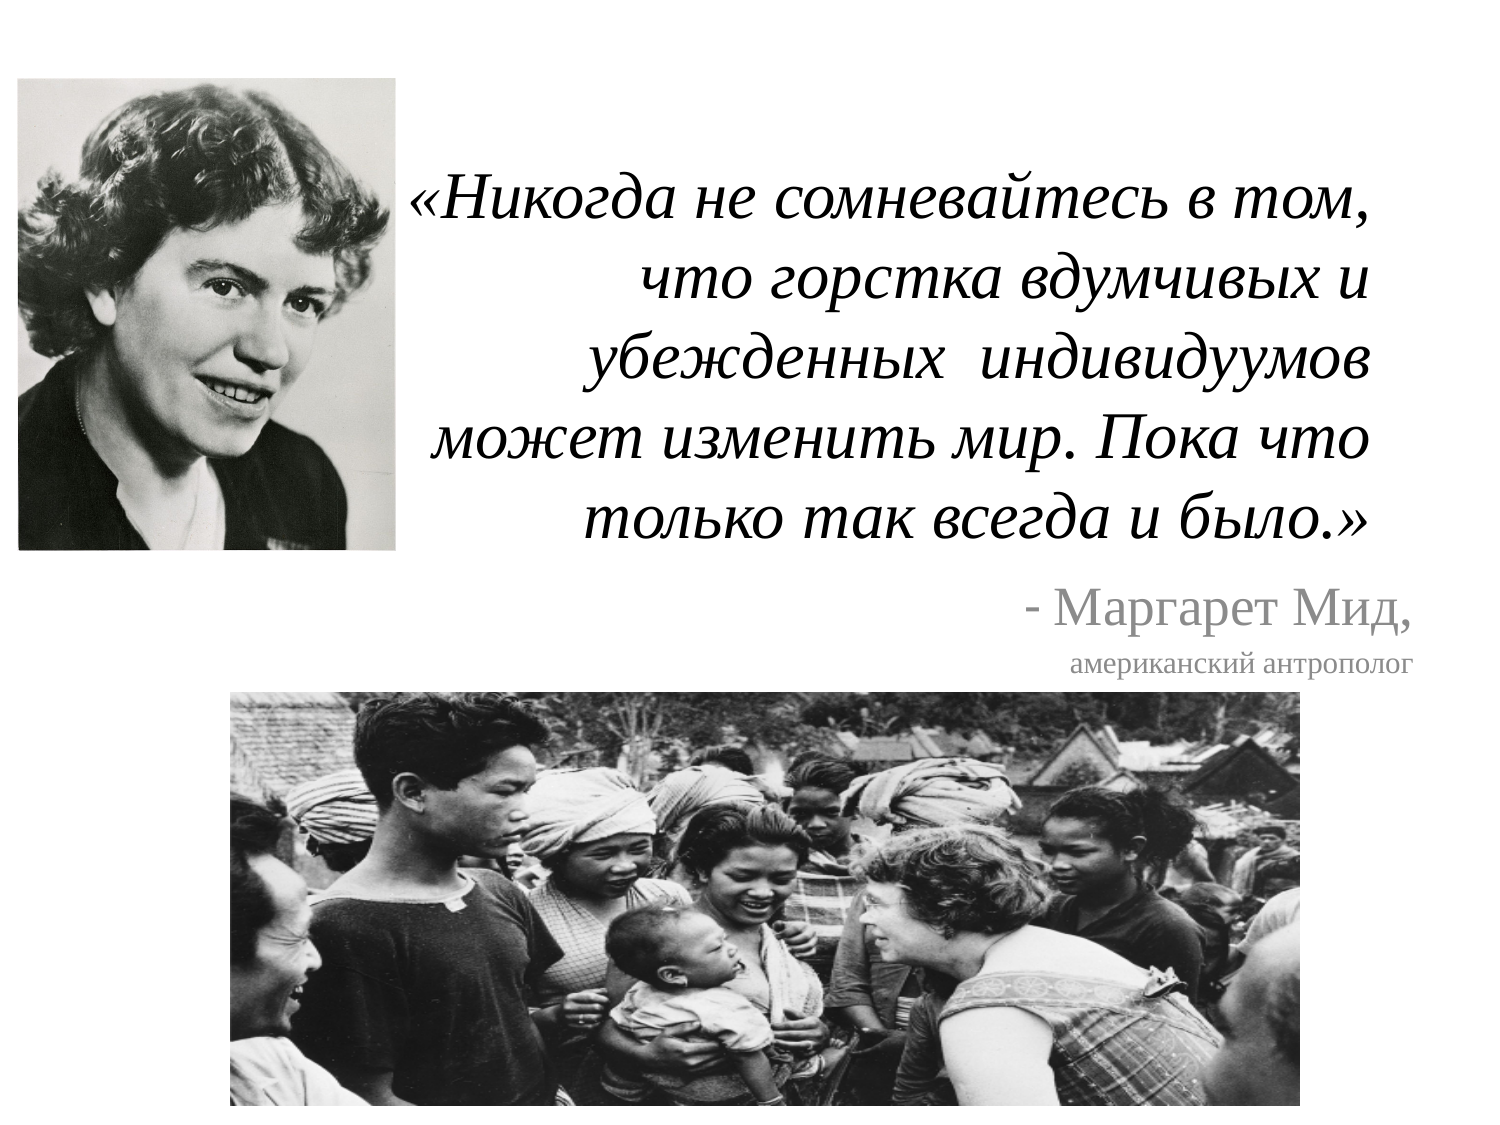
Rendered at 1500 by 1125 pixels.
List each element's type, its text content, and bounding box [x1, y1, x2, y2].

picture [17, 77, 396, 551]
subtitle - Маргарет Мид, американский антрополог [230, 562, 1429, 689]
picture [229, 692, 1300, 1107]
title «Никогда не сомневайтесь в том, что горстка вдумчивых и убежденных индивидуумов может изменить мир. Пока что только так всегда и было.» [400, 231, 1388, 473]
